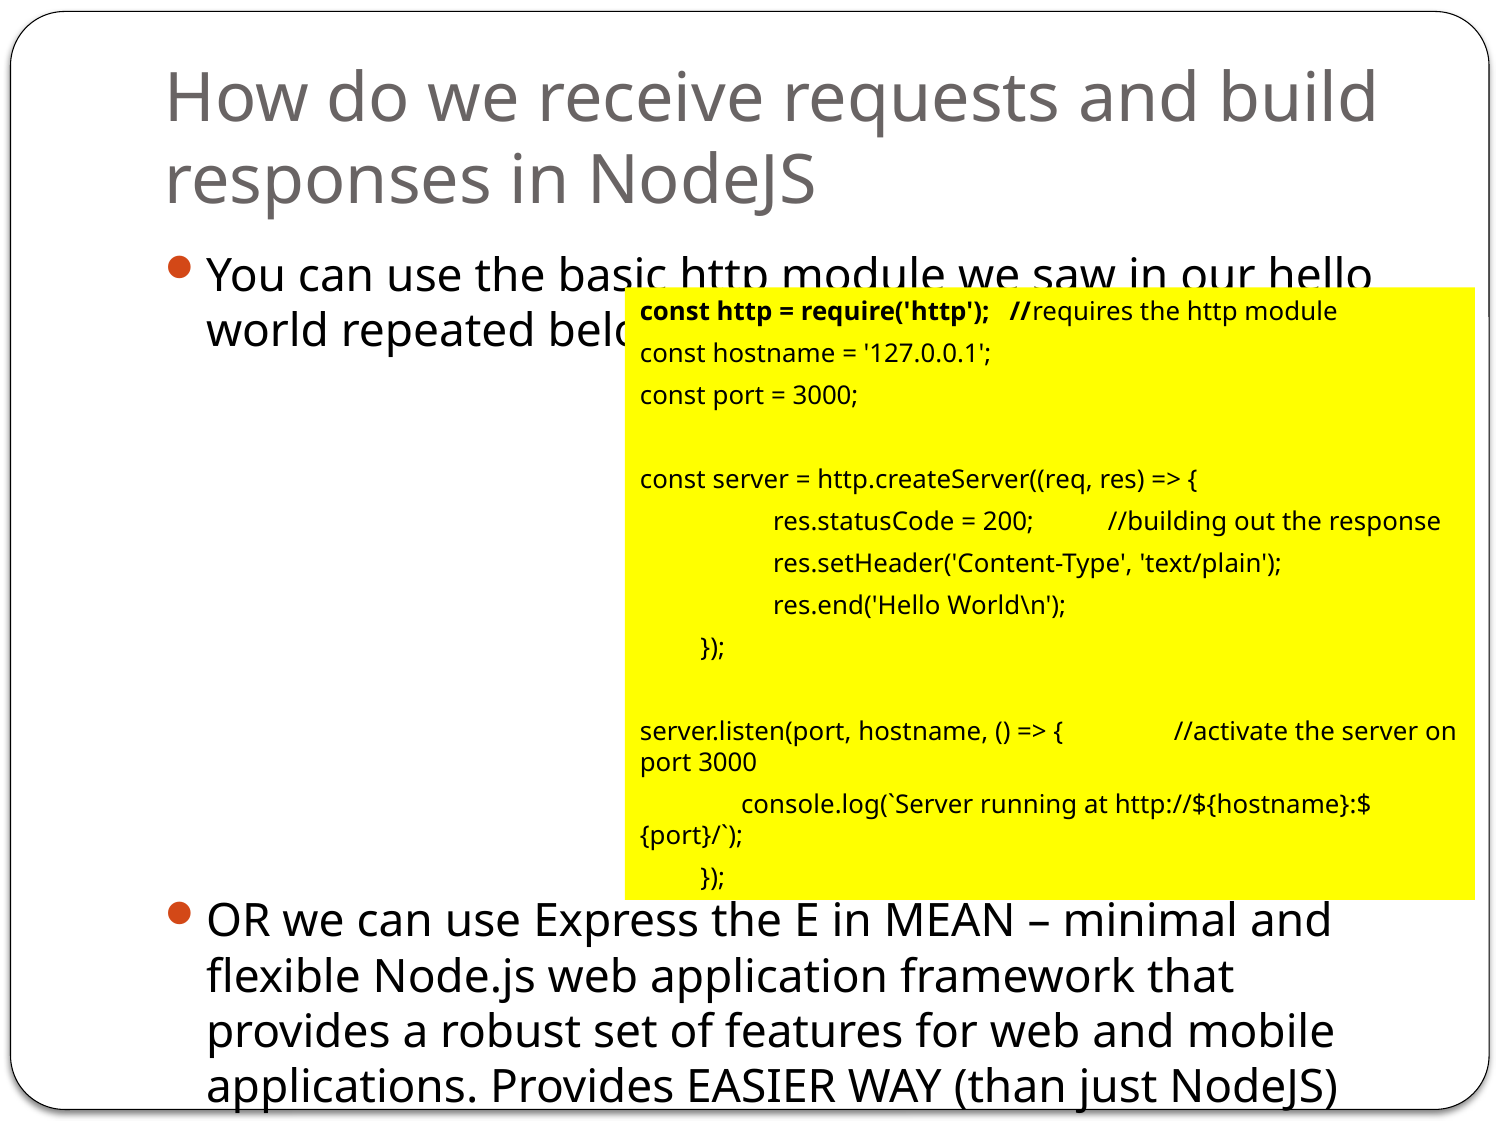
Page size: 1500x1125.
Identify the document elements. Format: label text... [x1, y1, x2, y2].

list You can use the basic http module we saw in our hello world repeated below OR we can use Express the E in MEAN – minimal and flexible Node.js web application framework that provides a robust set of features for web and mobile applications. Provides EASIER WAY (than just NodeJS) [150, 237, 1425, 1125]
title How do we receive requests and build responses in NodeJS [150, 45, 1425, 233]
text_box const http = require('http'); //requires the http module const hostname = '127.0.0.1'; const port = 3000; const server = http.createServer((req, res) => { res.statusCode = 200; //building out the response res.setHeader('Content-Type', 'text/plain'); res.end('Hello World\n'); }); server.listen(port, hostname, () => { //activate the server on port 3000 console.log(`Server running at http://${hostname}:${port}/`); }); [624, 287, 1475, 900]
